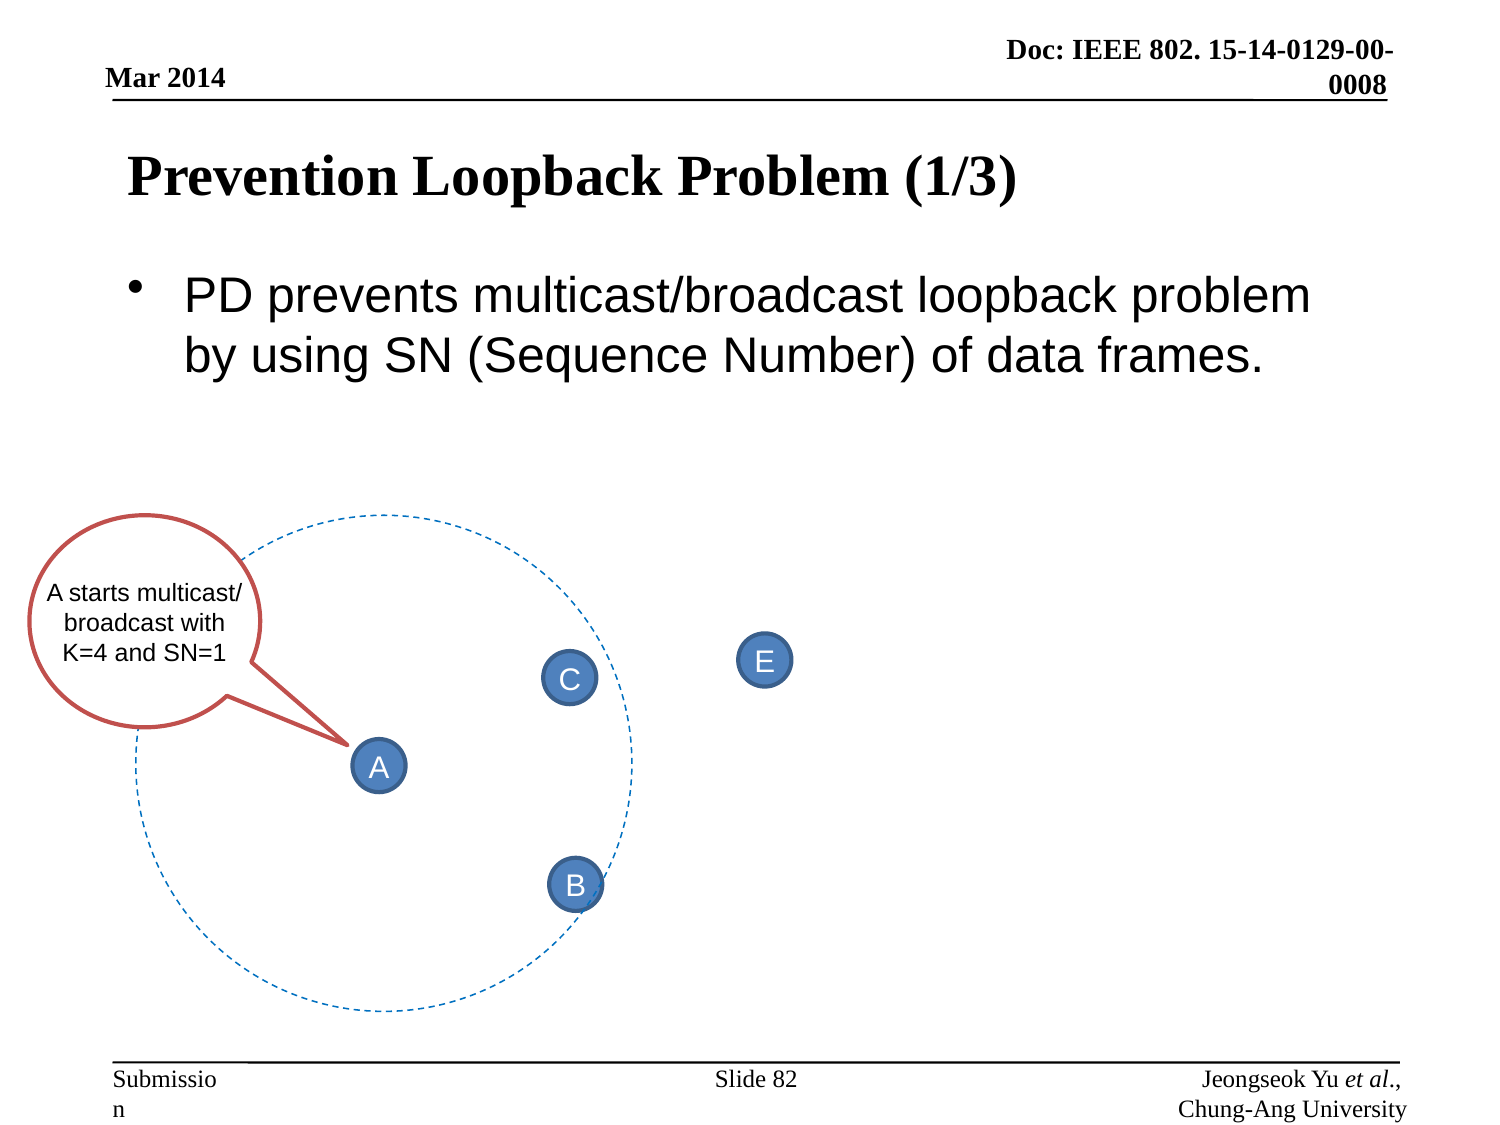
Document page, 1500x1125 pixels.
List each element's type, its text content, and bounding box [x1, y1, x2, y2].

list PD prevents multicast/broadcast loopback problem by using SN (Sequence Number) of data frames. [112, 255, 1388, 1000]
text_box [135, 515, 632, 1012]
text_box B [583, 879, 605, 913]
slide_number Slide 82 [712, 1061, 800, 1093]
text_box A starts multicast/ broadcast with K=4 and SN=1 [27, 513, 350, 748]
text_box E [736, 631, 794, 689]
title Prevention Loopback Problem (1/3) [112, 112, 1388, 232]
